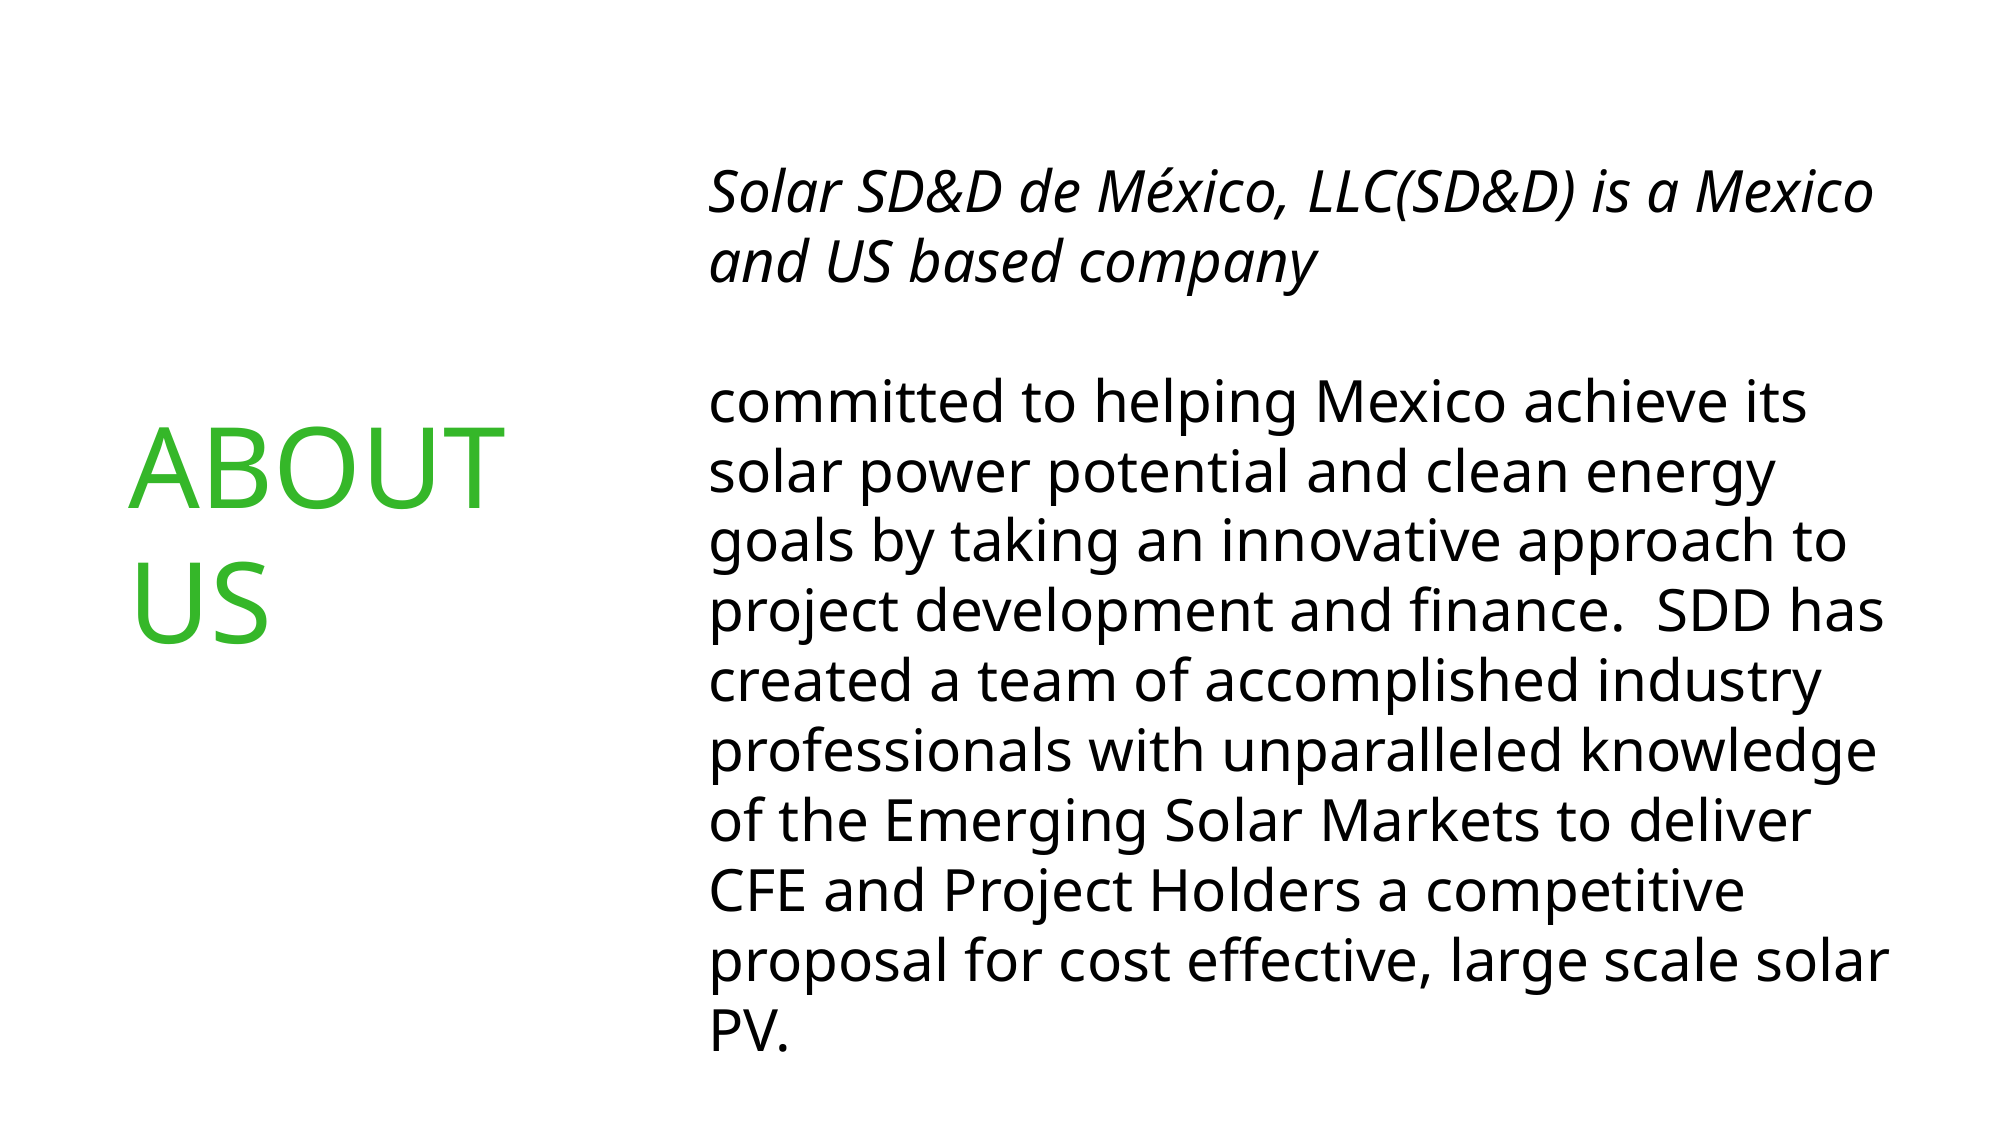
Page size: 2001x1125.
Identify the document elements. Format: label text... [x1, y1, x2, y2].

text_box ABOUT US [113, 388, 559, 674]
text_box Solar SD&D de México, LLC(SD&D) is a Mexico and US based company committed to helping Mexico achieve its solar power potential and clean energy goals by taking an innovative approach to project development and finance. SDD has created a team of accomplished industry professionals with unparalleled knowledge of the Emerging Solar Markets to deliver CFE and Project Holders a competitive proposal for cost effective, large scale solar PV. [693, 146, 1927, 1071]
